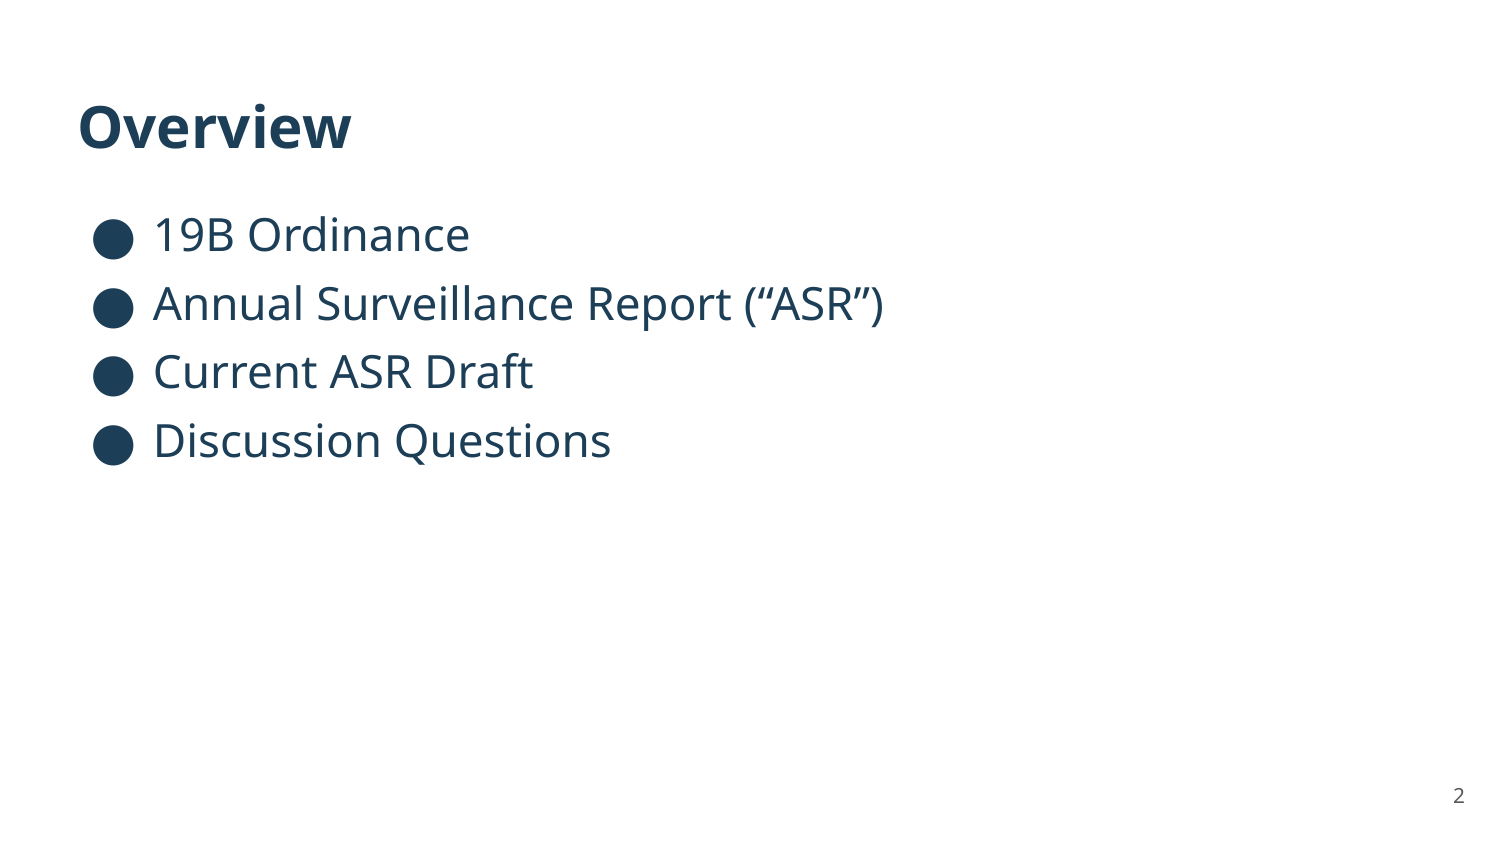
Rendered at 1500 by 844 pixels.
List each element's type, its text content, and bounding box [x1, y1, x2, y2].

list 19B Ordinance Annual Surveillance Report (“ASR”) Current ASR Draft Discussion Questions [75, 176, 1345, 696]
slide_number 2 [1389, 764, 1480, 830]
title Overview [62, 75, 1461, 177]
